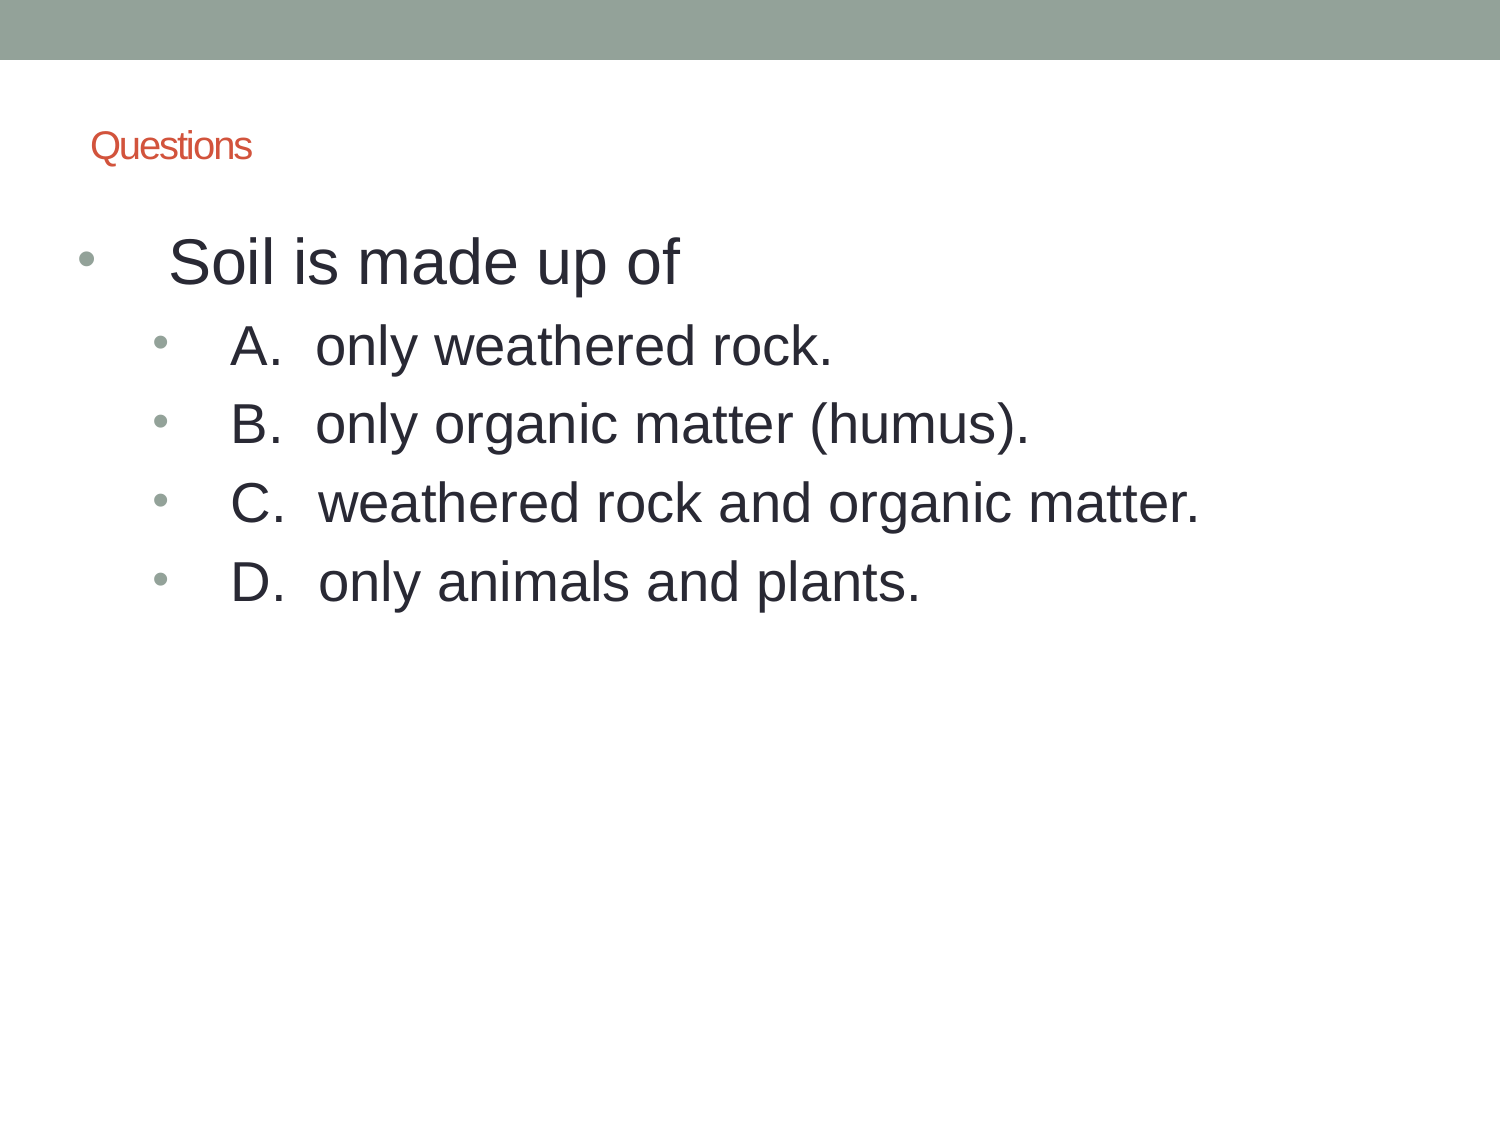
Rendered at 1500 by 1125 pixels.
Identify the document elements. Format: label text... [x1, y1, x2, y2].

list Soil is made up of A. only weathered rock. B. only organic matter (humus). C. weathered rock and organic matter. D. only animals and plants. [62, 212, 1425, 1000]
title Questions [75, 112, 1425, 176]
